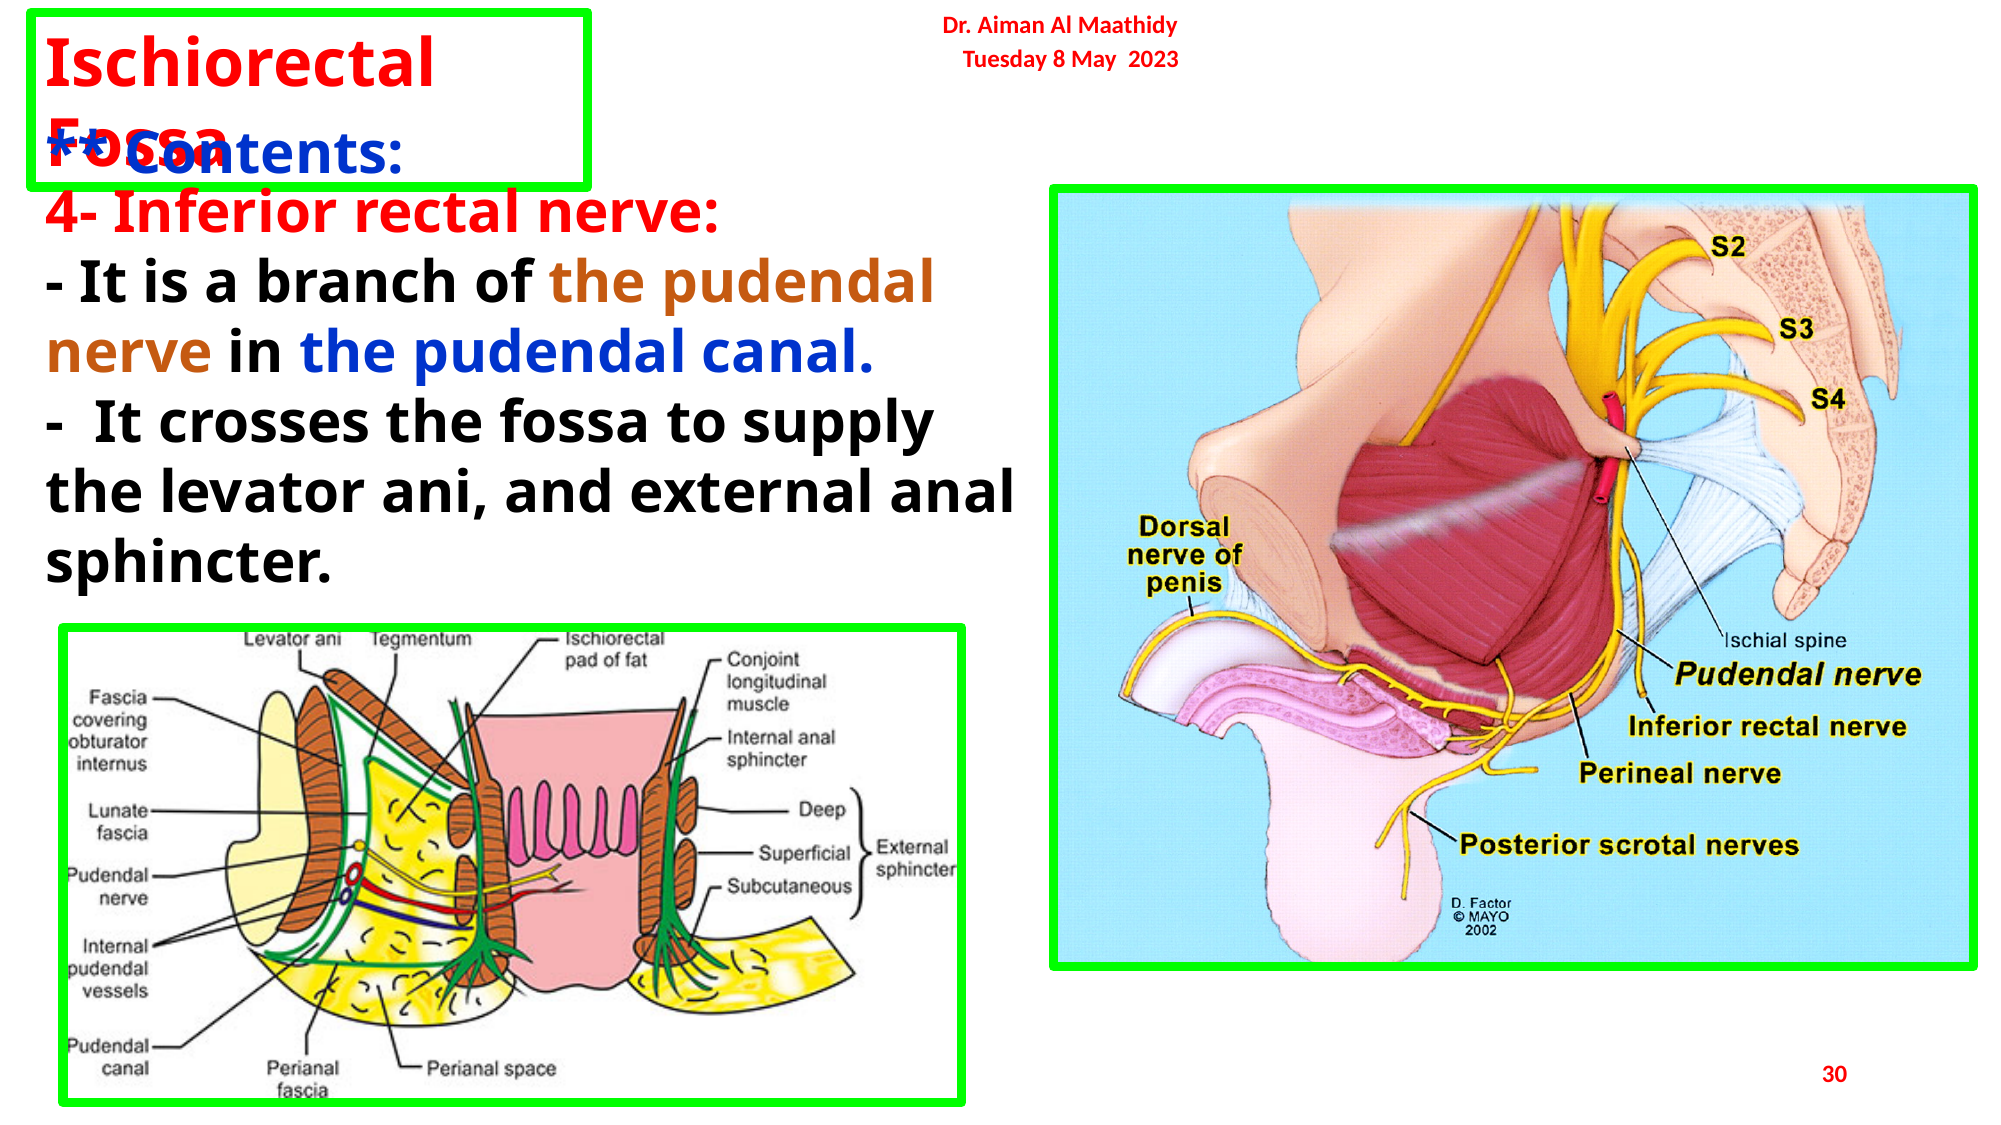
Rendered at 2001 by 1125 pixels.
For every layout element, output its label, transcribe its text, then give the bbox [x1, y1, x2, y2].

footer Dr. Aiman Al Maathidy [722, 0, 1398, 54]
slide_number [947, 54, 1398, 88]
picture [67, 631, 957, 1098]
picture [1057, 192, 1969, 962]
text_box 4- Inferior rectal nerve: - It is a branch of the pudendal nerve in the pudendal canal. - It crosses the fossa to supply the levator ani, and external anal sphincter. [31, 167, 1035, 602]
slide_number 30 [1412, 1042, 1863, 1103]
text_box Ischiorectal Fossa [31, 12, 588, 108]
text_box ** Contents: [31, 108, 1035, 167]
